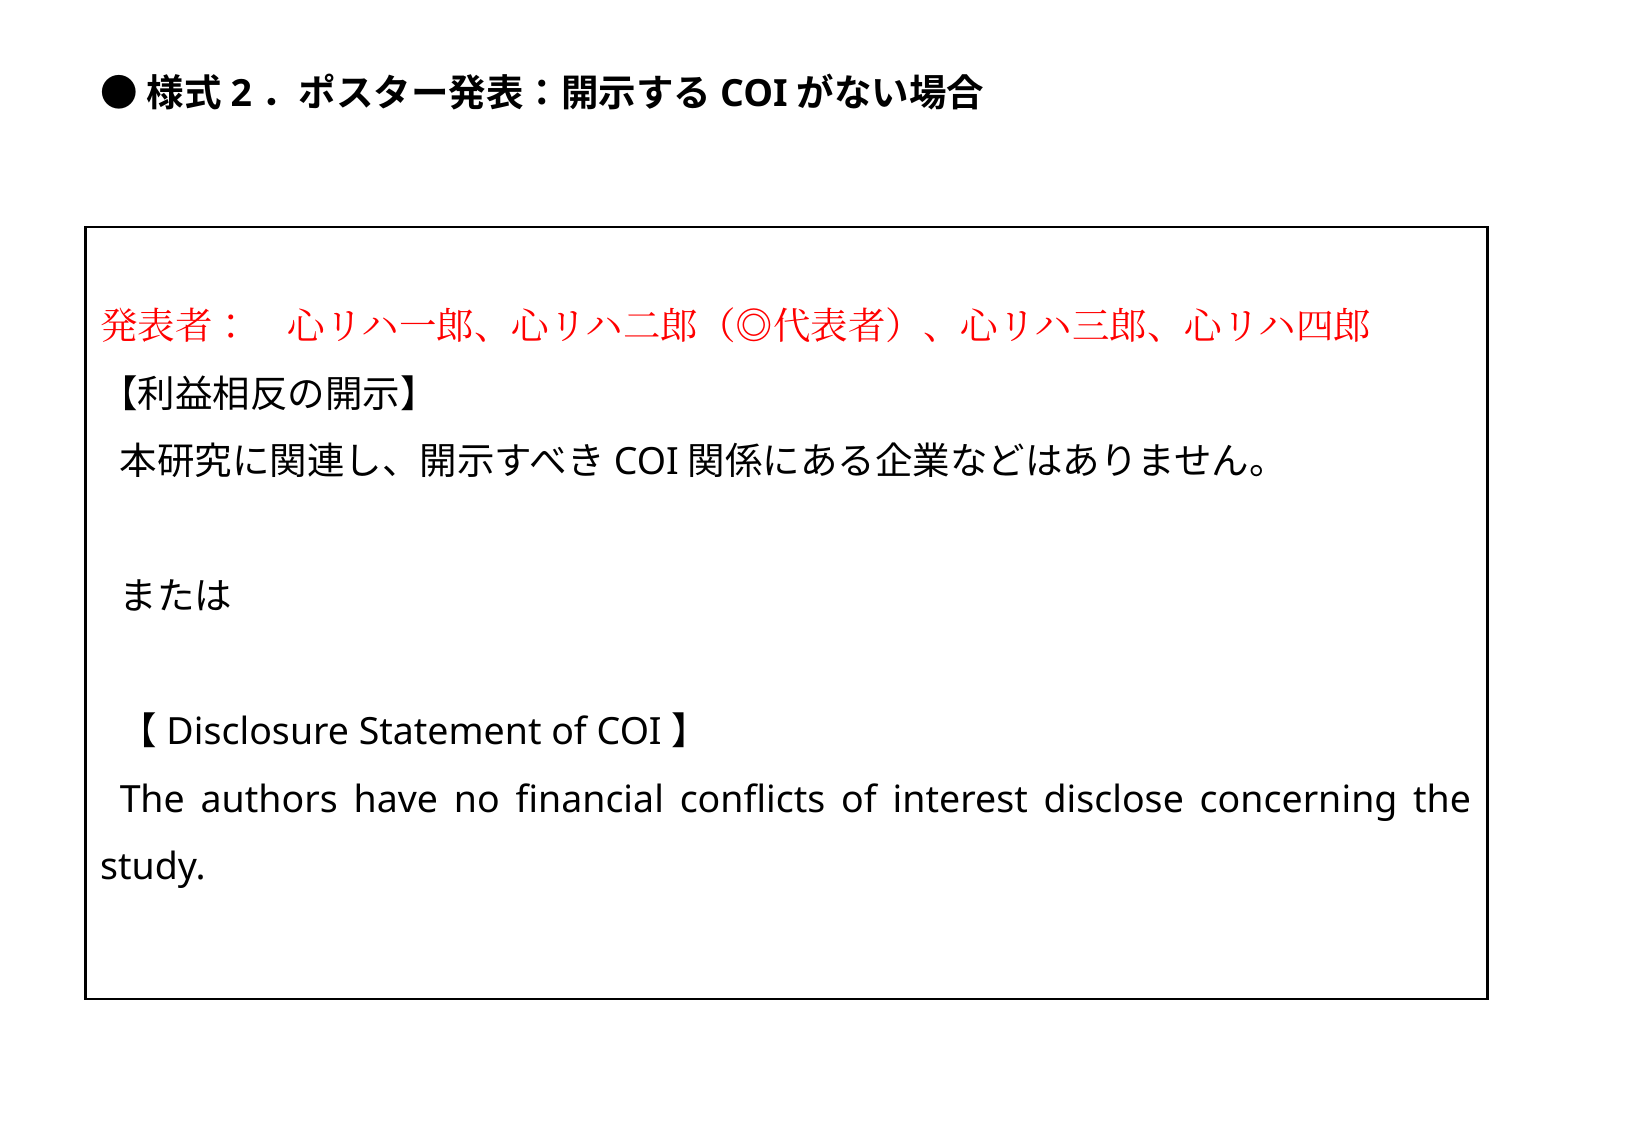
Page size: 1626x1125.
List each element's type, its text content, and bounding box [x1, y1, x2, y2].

text_box 発表者： 心リハ一郎、心リハ二郎（◎代表者）、心リハ三郎、心リハ四郎 【利益相反の開示】 本研究に関連し、開示すべきCOI関係にある企業などはありません。 または 【Disclosure Statement of COI】 The authors have no financial conflicts of interest disclose concerning the study. [84, 226, 1489, 1000]
text_box ●様式2．ポスター発表：開示するCOIがない場合 [85, 61, 1072, 121]
